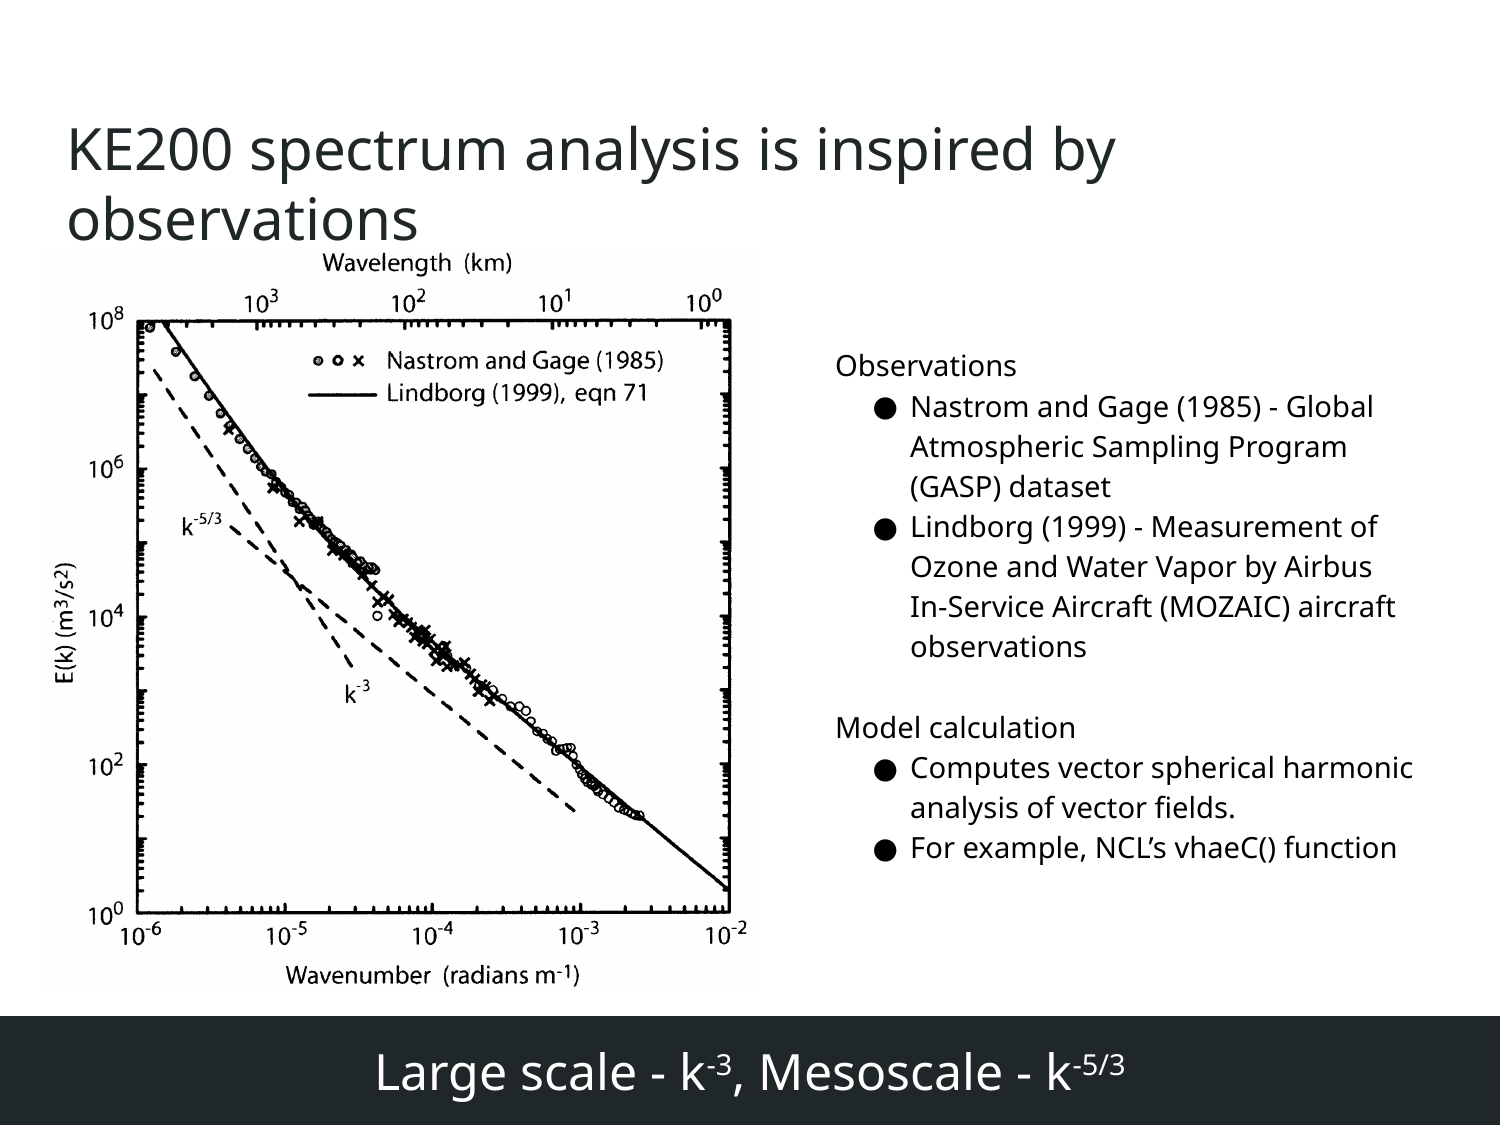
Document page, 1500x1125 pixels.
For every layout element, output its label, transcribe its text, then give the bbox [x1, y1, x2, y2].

text_box Large scale - k-3, Mesoscale - k-5/3 [0, 1016, 1500, 1125]
title KE200 spectrum analysis is inspired by observations [51, 97, 1449, 223]
picture [43, 247, 761, 992]
text_box Observations Nastrom and Gage (1985) - Global Atmospheric Sampling Program (GASP) dataset Lindborg (1999) - Measurement of Ozone and Water Vapor by Airbus In-Service Aircraft (MOZAIC) aircraft observations Model calculation Computes vector spherical harmonic analysis of vector fields. For example, NCL’s vhaeC() function [820, 327, 1432, 970]
